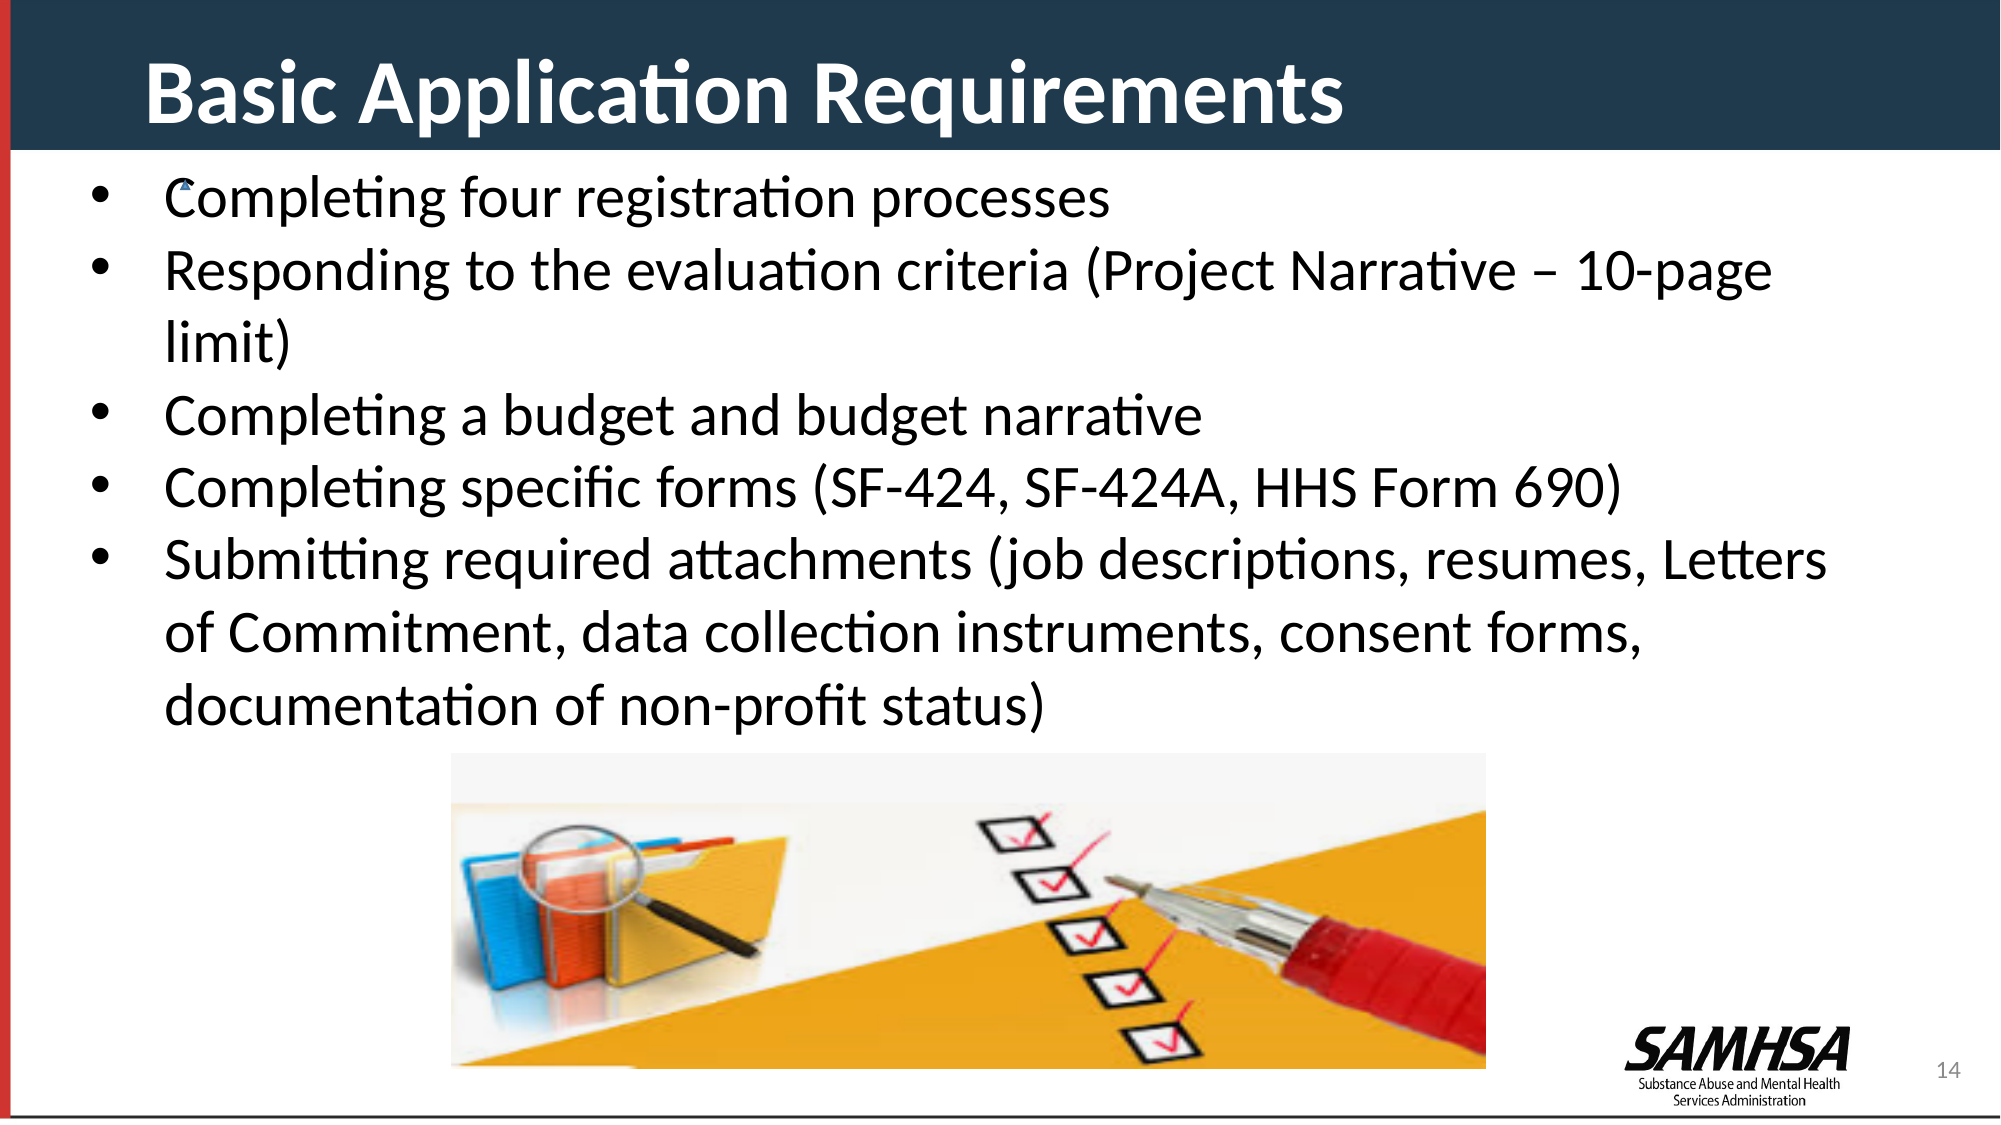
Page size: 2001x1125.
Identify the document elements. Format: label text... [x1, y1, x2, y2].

slide_number 14 [1878, 1038, 1976, 1099]
text_box [179, 179, 191, 191]
text_box Completing four registration processes Responding to the evaluation criteria (Project Narrative – 10-page limit) Completing a budget and budget narrative Completing specific forms (SF-424, SF-424A, HHS Form 690) Submitting required attachments (job descriptions, resumes, Letters of Commitment, data collection instruments, consent forms, documentation of non-profit status) [0, 149, 1878, 1125]
text_box Basic Application Requirements [129, 24, 1938, 149]
picture [0, 0, 2001, 1125]
picture [451, 753, 1486, 1069]
